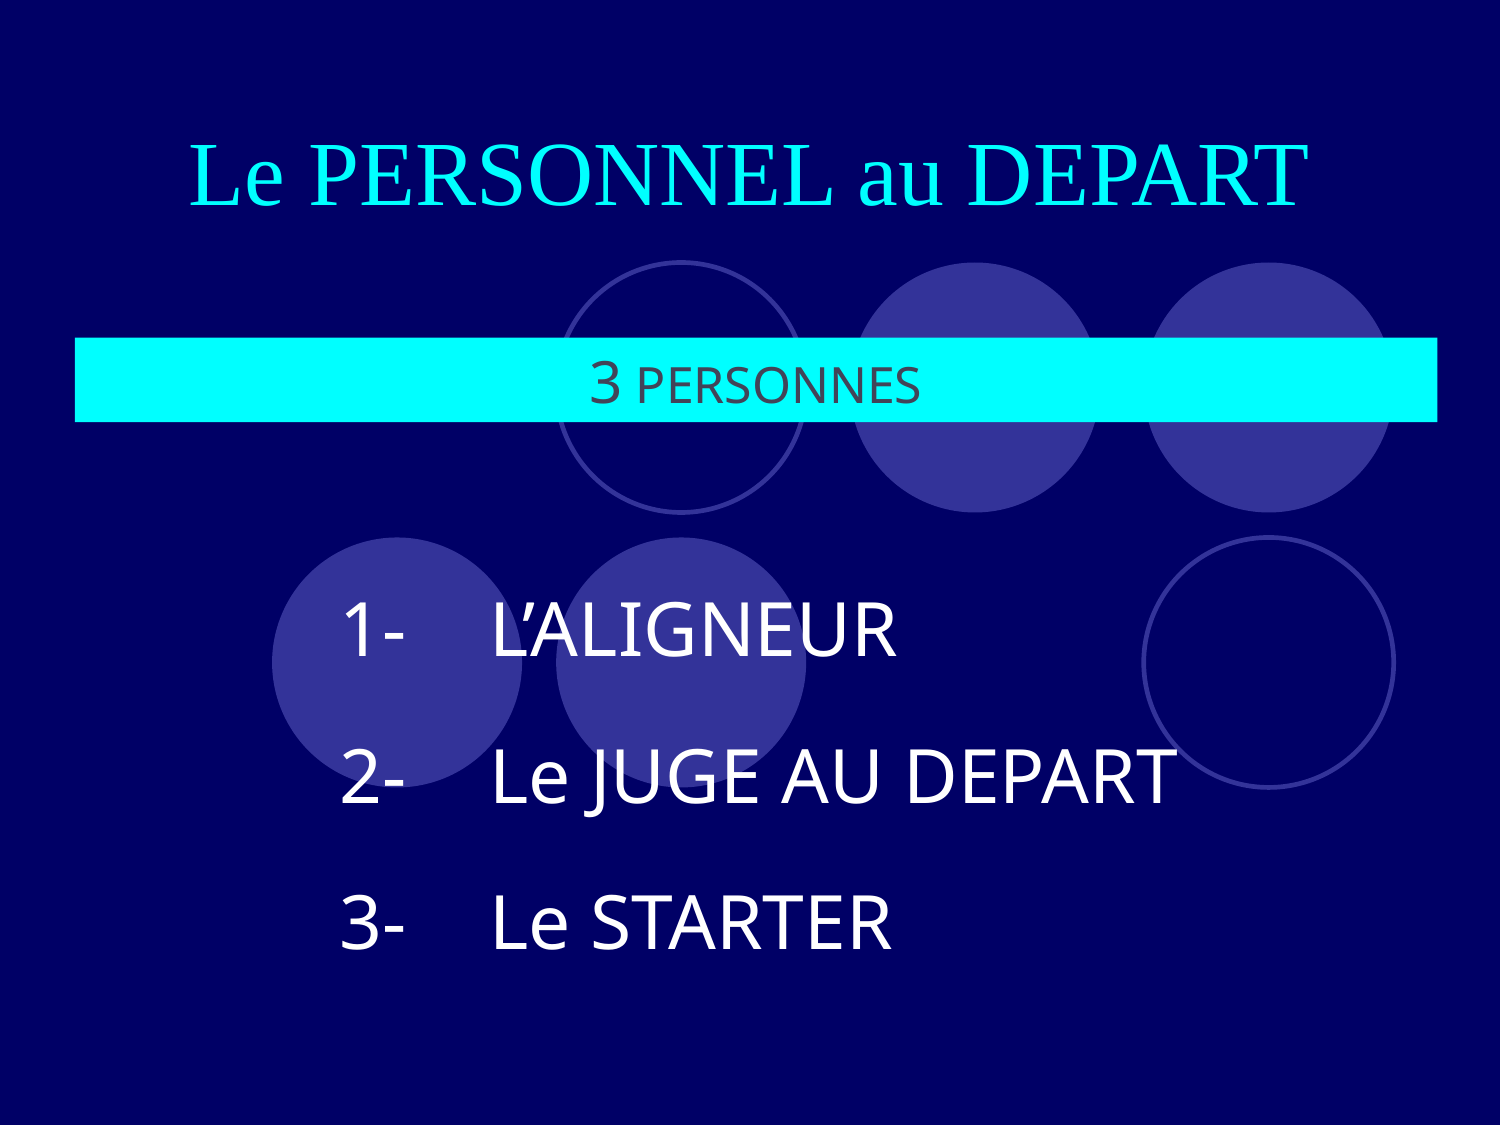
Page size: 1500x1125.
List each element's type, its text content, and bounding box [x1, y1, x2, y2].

text_box 3 PERSONNES [74, 337, 1438, 423]
text_box Le PERSONNEL au DEPART [112, 37, 1388, 300]
text_box 1- L’ALIGNEUR 2- Le JUGE AU DEPART 3- Le STARTER [324, 574, 1459, 972]
